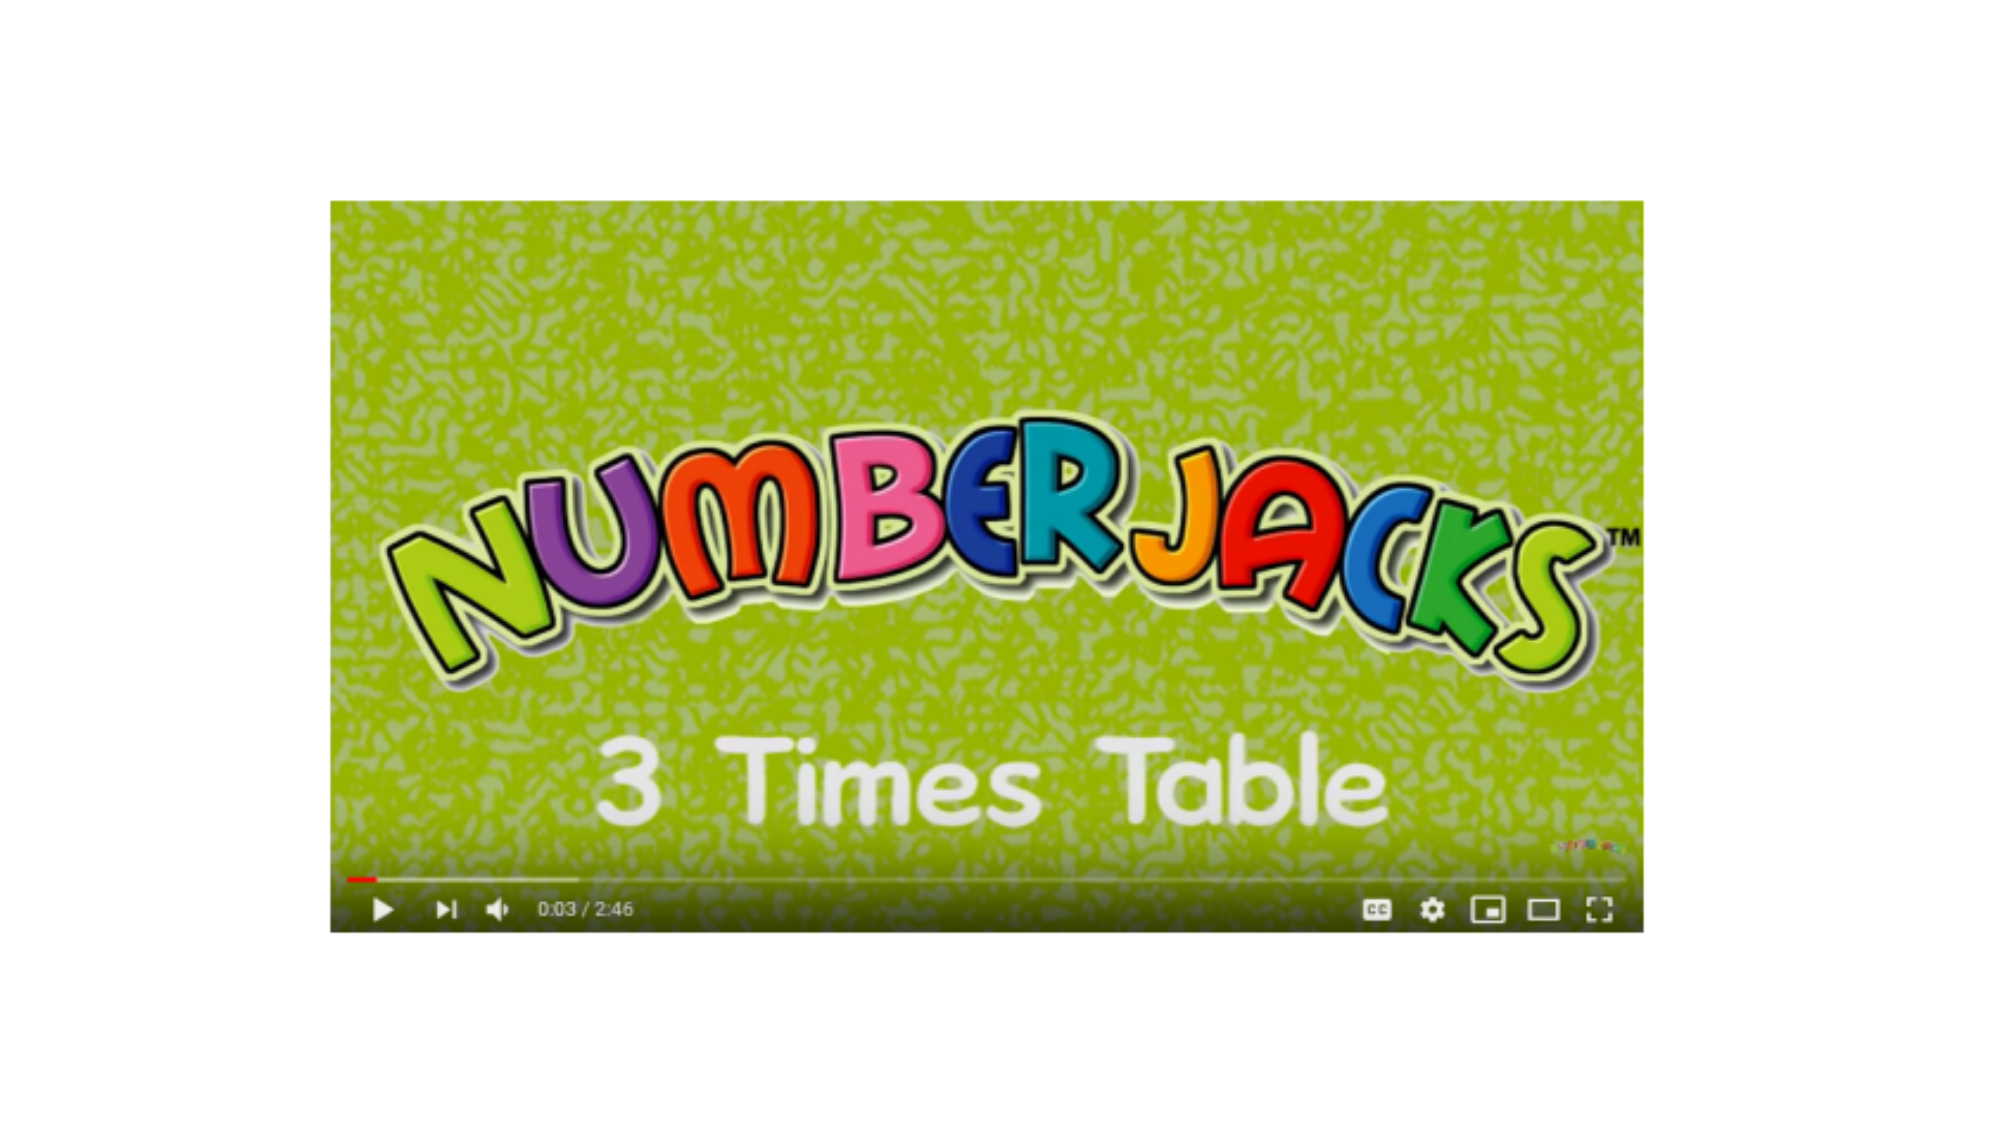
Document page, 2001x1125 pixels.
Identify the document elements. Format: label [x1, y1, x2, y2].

picture [286, 116, 1687, 976]
